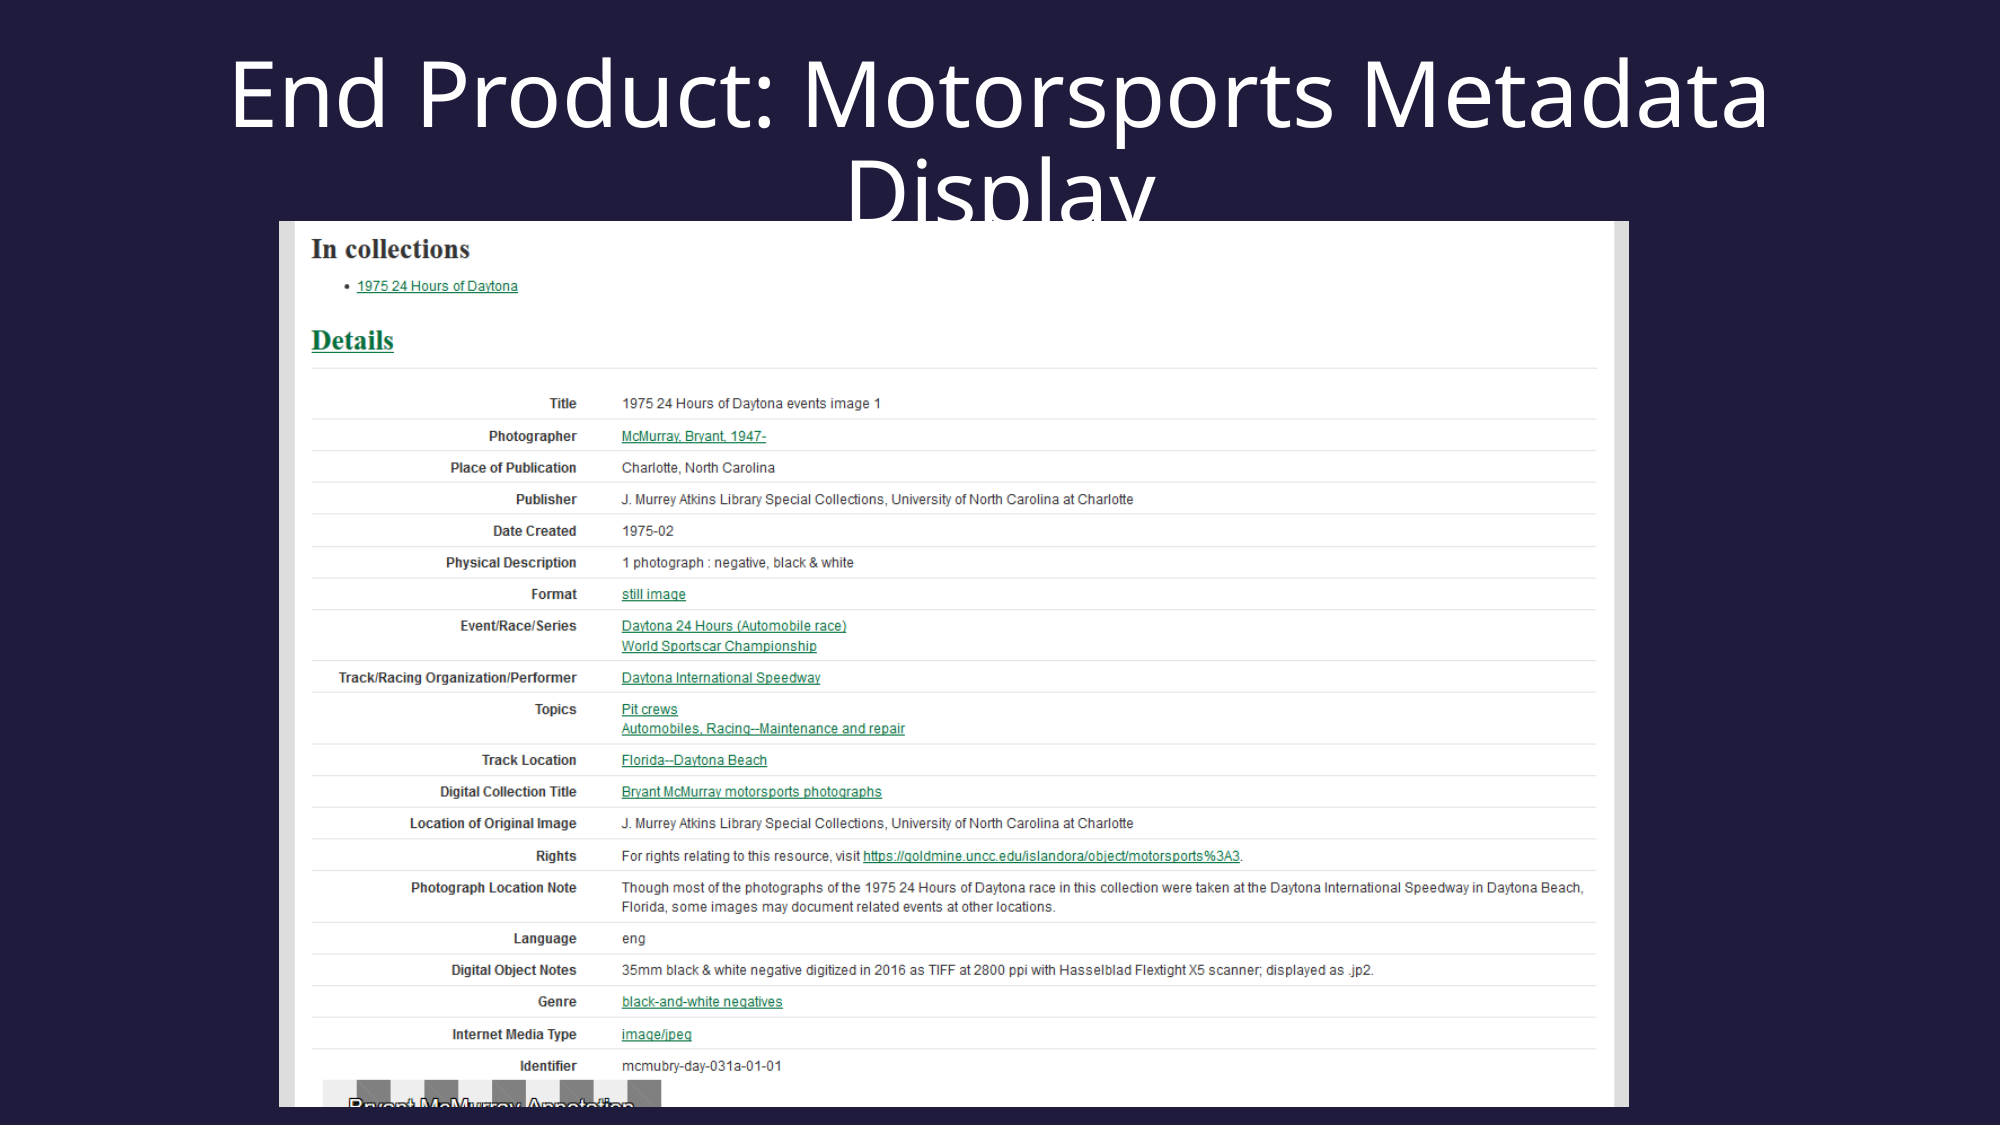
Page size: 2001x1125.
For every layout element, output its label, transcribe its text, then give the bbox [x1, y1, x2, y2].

title End Product: Motorsports Metadata Display [137, 38, 1863, 257]
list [279, 221, 1629, 1107]
